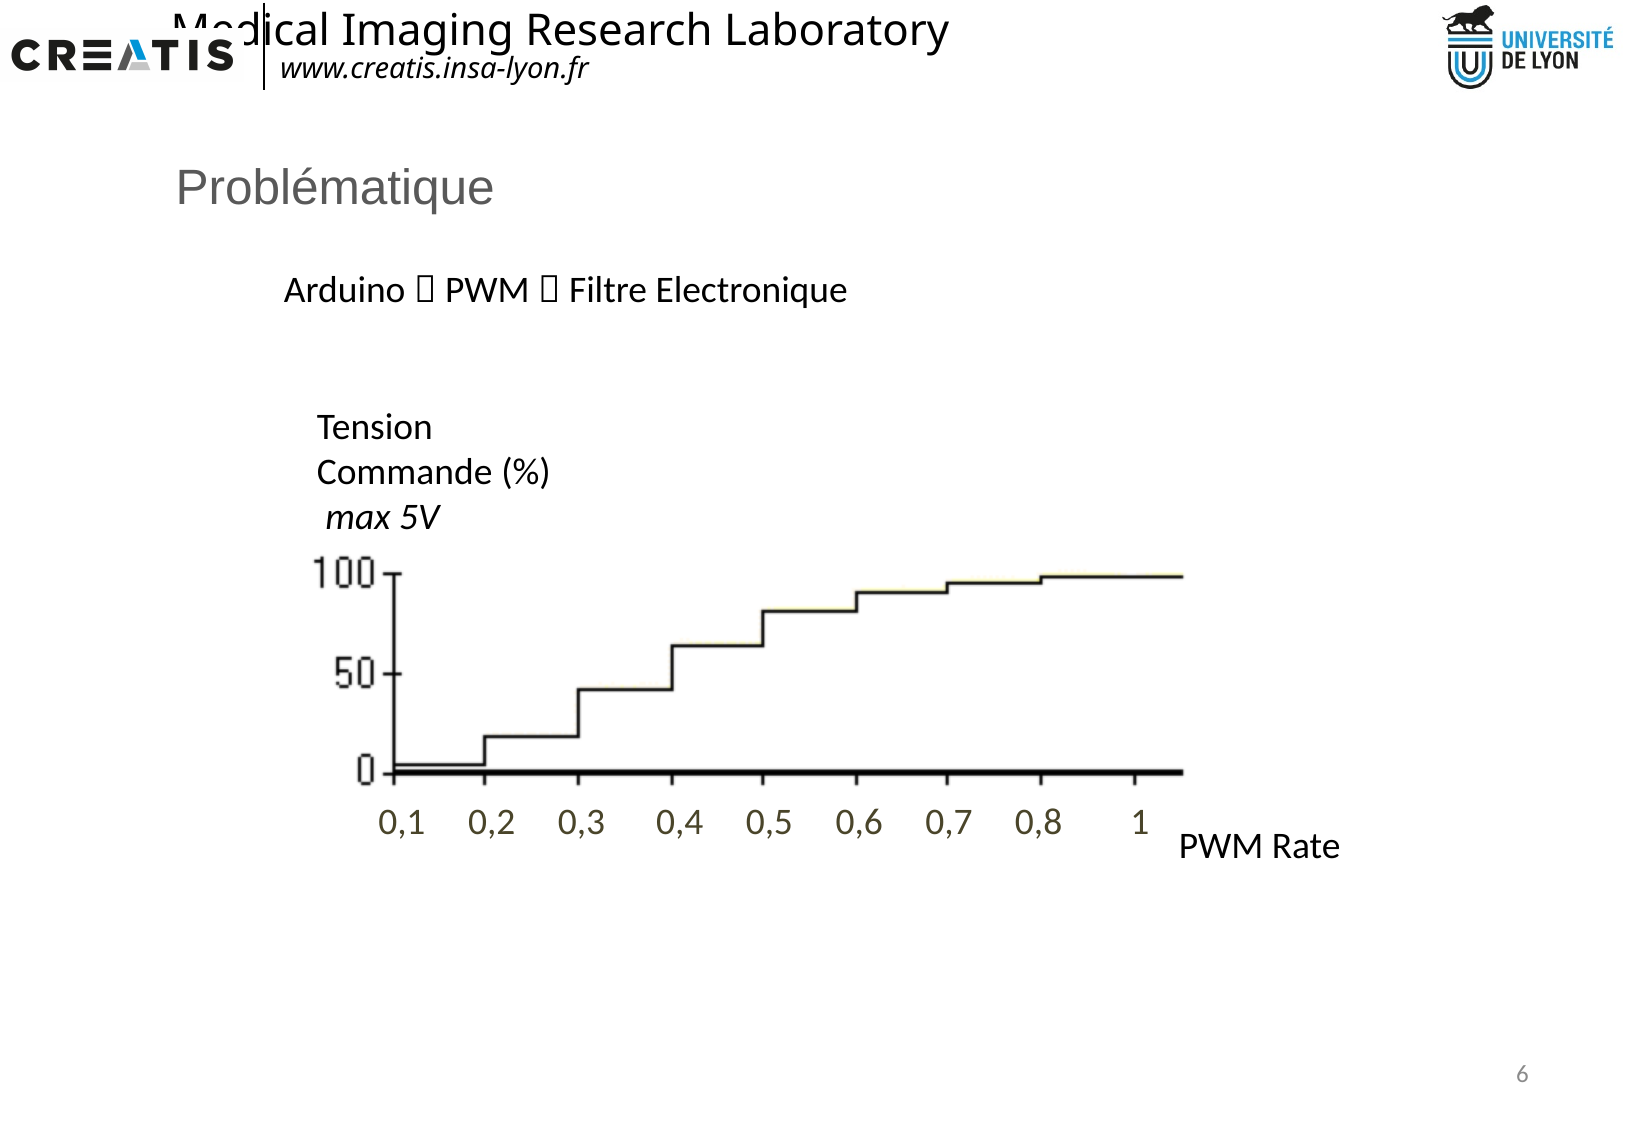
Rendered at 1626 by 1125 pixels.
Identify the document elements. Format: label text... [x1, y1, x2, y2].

text_box Arduino  PWM  Filtre Electronique [269, 257, 872, 318]
picture [0, 28, 244, 82]
text_box Problématique [160, 148, 1165, 223]
picture [1438, 0, 1625, 93]
slide_number 6 [1164, 1042, 1544, 1103]
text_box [301, 394, 1369, 875]
